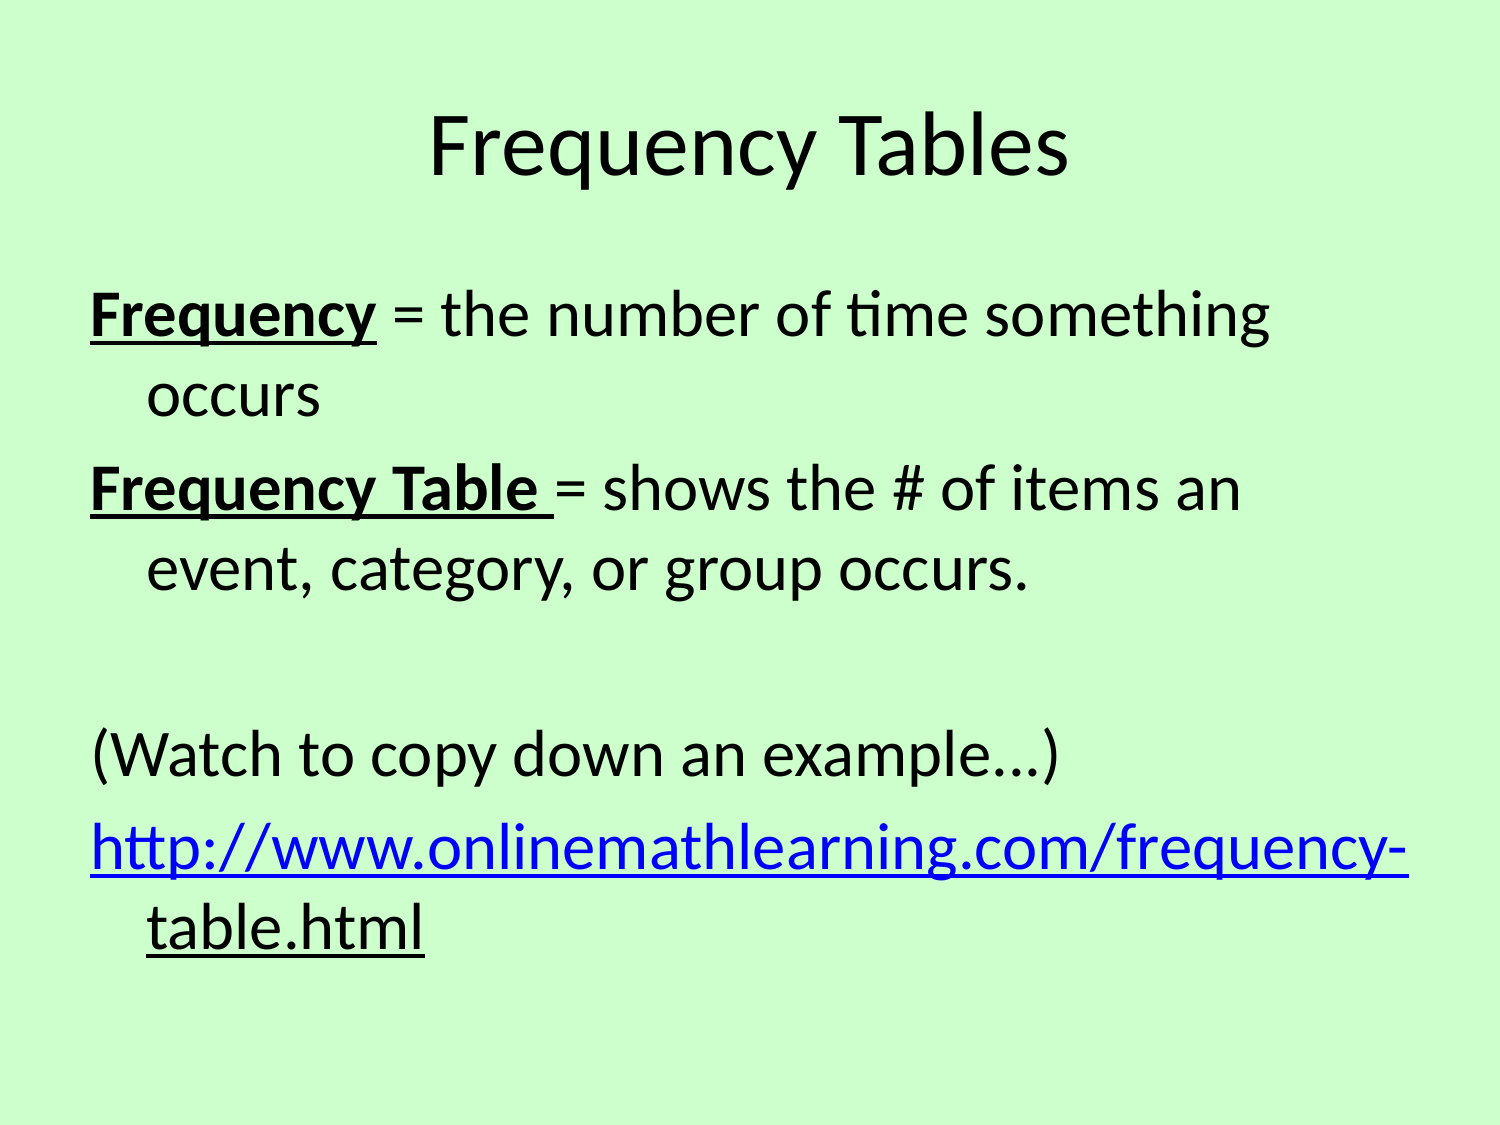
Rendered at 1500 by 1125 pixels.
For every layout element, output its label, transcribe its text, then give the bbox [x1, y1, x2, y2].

title Frequency Tables [75, 45, 1425, 233]
list Frequency = the number of time something occurs Frequency Table = shows the # of items an event, category, or group occurs. (Watch to copy down an example...) http://www.onlinemathlearning.com/frequency-table.html [75, 262, 1425, 1005]
